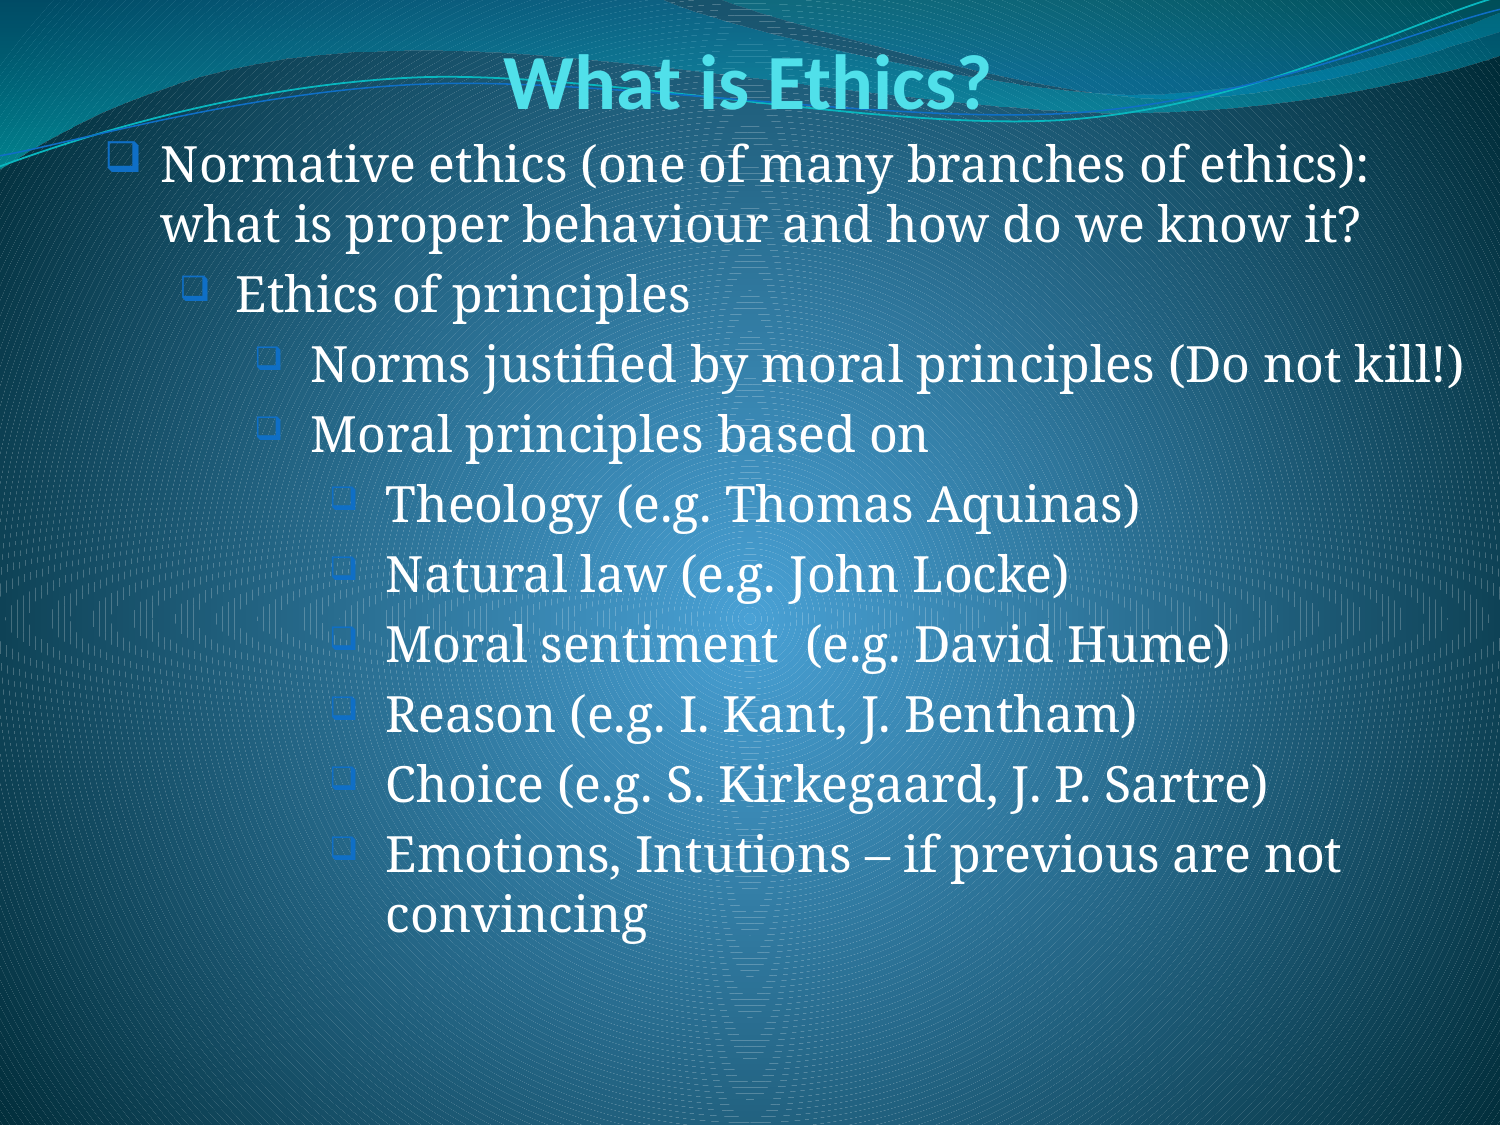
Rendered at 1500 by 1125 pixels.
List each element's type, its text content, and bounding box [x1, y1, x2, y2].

title What is Ethics? [17, 30, 1483, 126]
subtitle Normative ethics (one of many branches of ethics): what is proper behaviour and how do we know it? Ethics of principles Norms justified by moral principles (Do not kill!) Moral principles based on Theology (e.g. Thomas Aquinas) Natural law (e.g. John Locke) Moral sentiment (e.g. David Hume) Reason (e.g. I. Kant, J. Bentham) Choice (e.g. S. Kirkegaard, J. P. Sartre) Emotions, Intutions – if previous are not convincing [29, 125, 1471, 1125]
